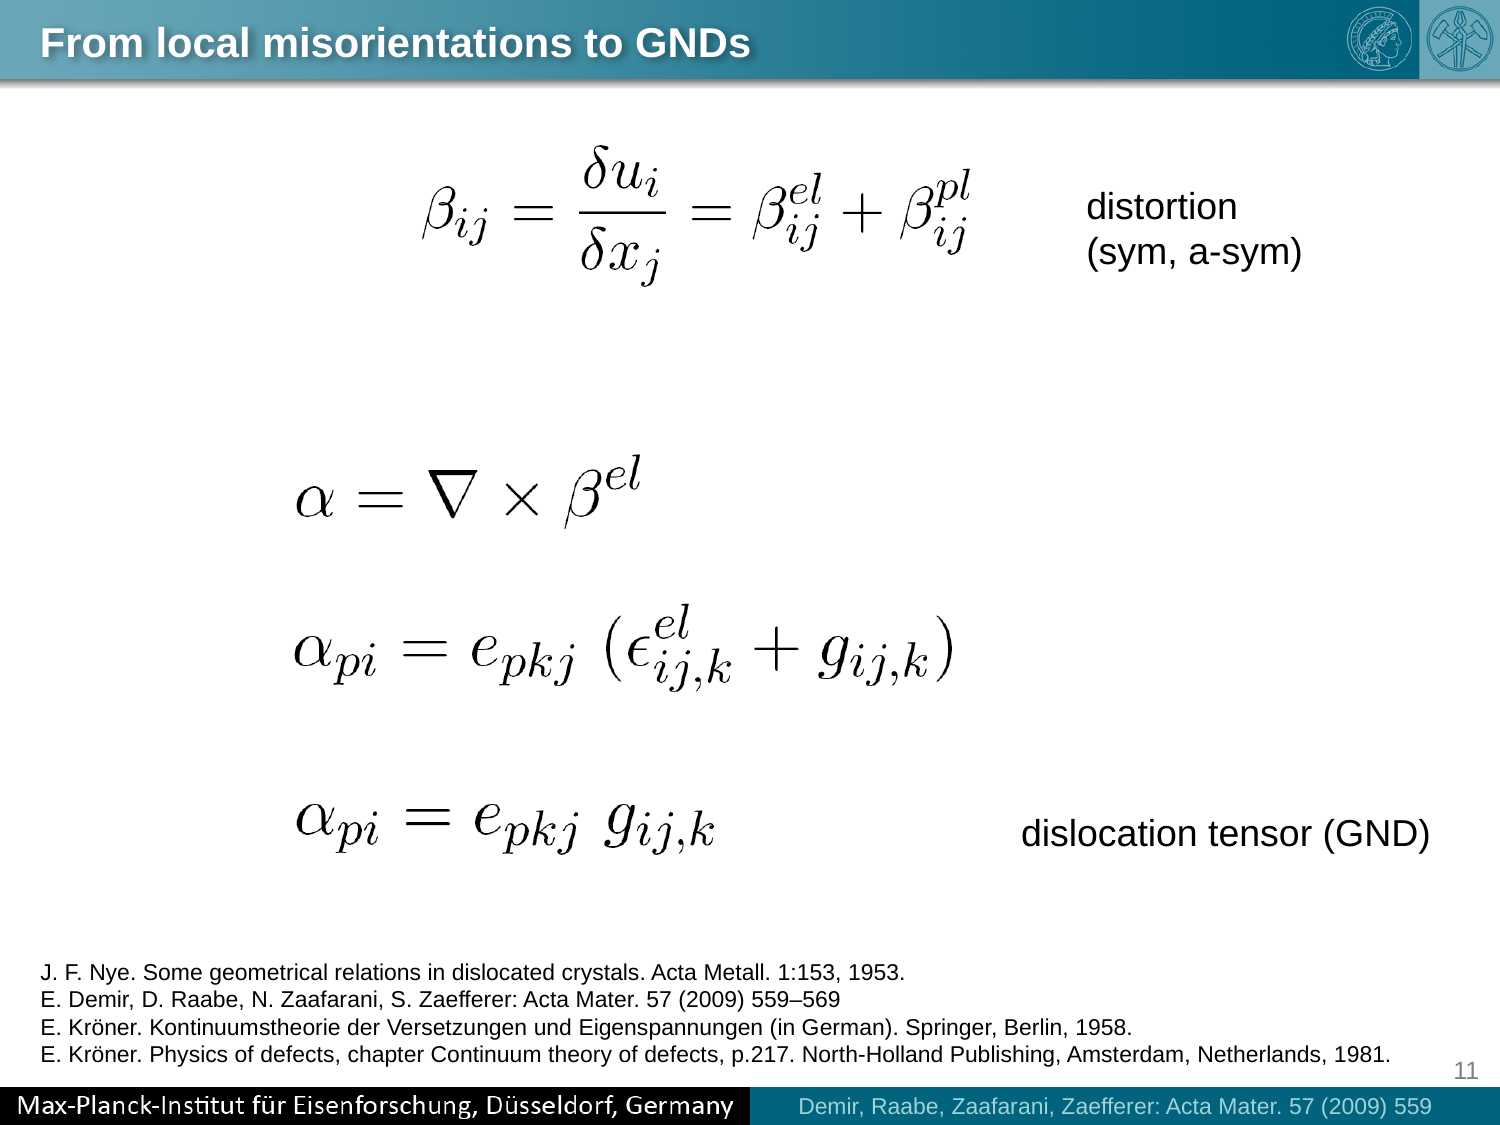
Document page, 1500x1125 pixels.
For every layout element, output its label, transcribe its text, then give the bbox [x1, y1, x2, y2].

text_box From local misorientations to GNDs [25, 2, 1343, 78]
text_box Demir, Raabe, Zaafarani, Zaefferer: Acta Mater. 57 (2009) 559 [783, 1084, 1448, 1125]
picture [1361, 46, 1366, 54]
picture [1368, 58, 1374, 66]
text_box distortion (sym, a-sym) [1071, 175, 1318, 280]
picture [1388, 29, 1397, 34]
slide_number 10 [1143, 1046, 1495, 1093]
picture [0, 0, 1500, 1125]
text_box J. F. Nye. Some geometrical relations in dislocated crystals. Acta Metall. 1:153, 1953. E. Demir, D. Raabe, N. Zaafarani, S. Zaefferer: Acta Mater. 57 (2009) 559–569 E. Kröner. Kontinuumstheorie der Versetzungen und Eigenspannungen (in German). Springer, Berlin, 1958. E. Kröner. Physics of defects, chapter Continuum theory of defects, p.217. North-Holland Publishing, Amsterdam, Netherlands, 1981. [25, 950, 1474, 1075]
text_box dislocation tensor (GND) [1006, 801, 1446, 862]
